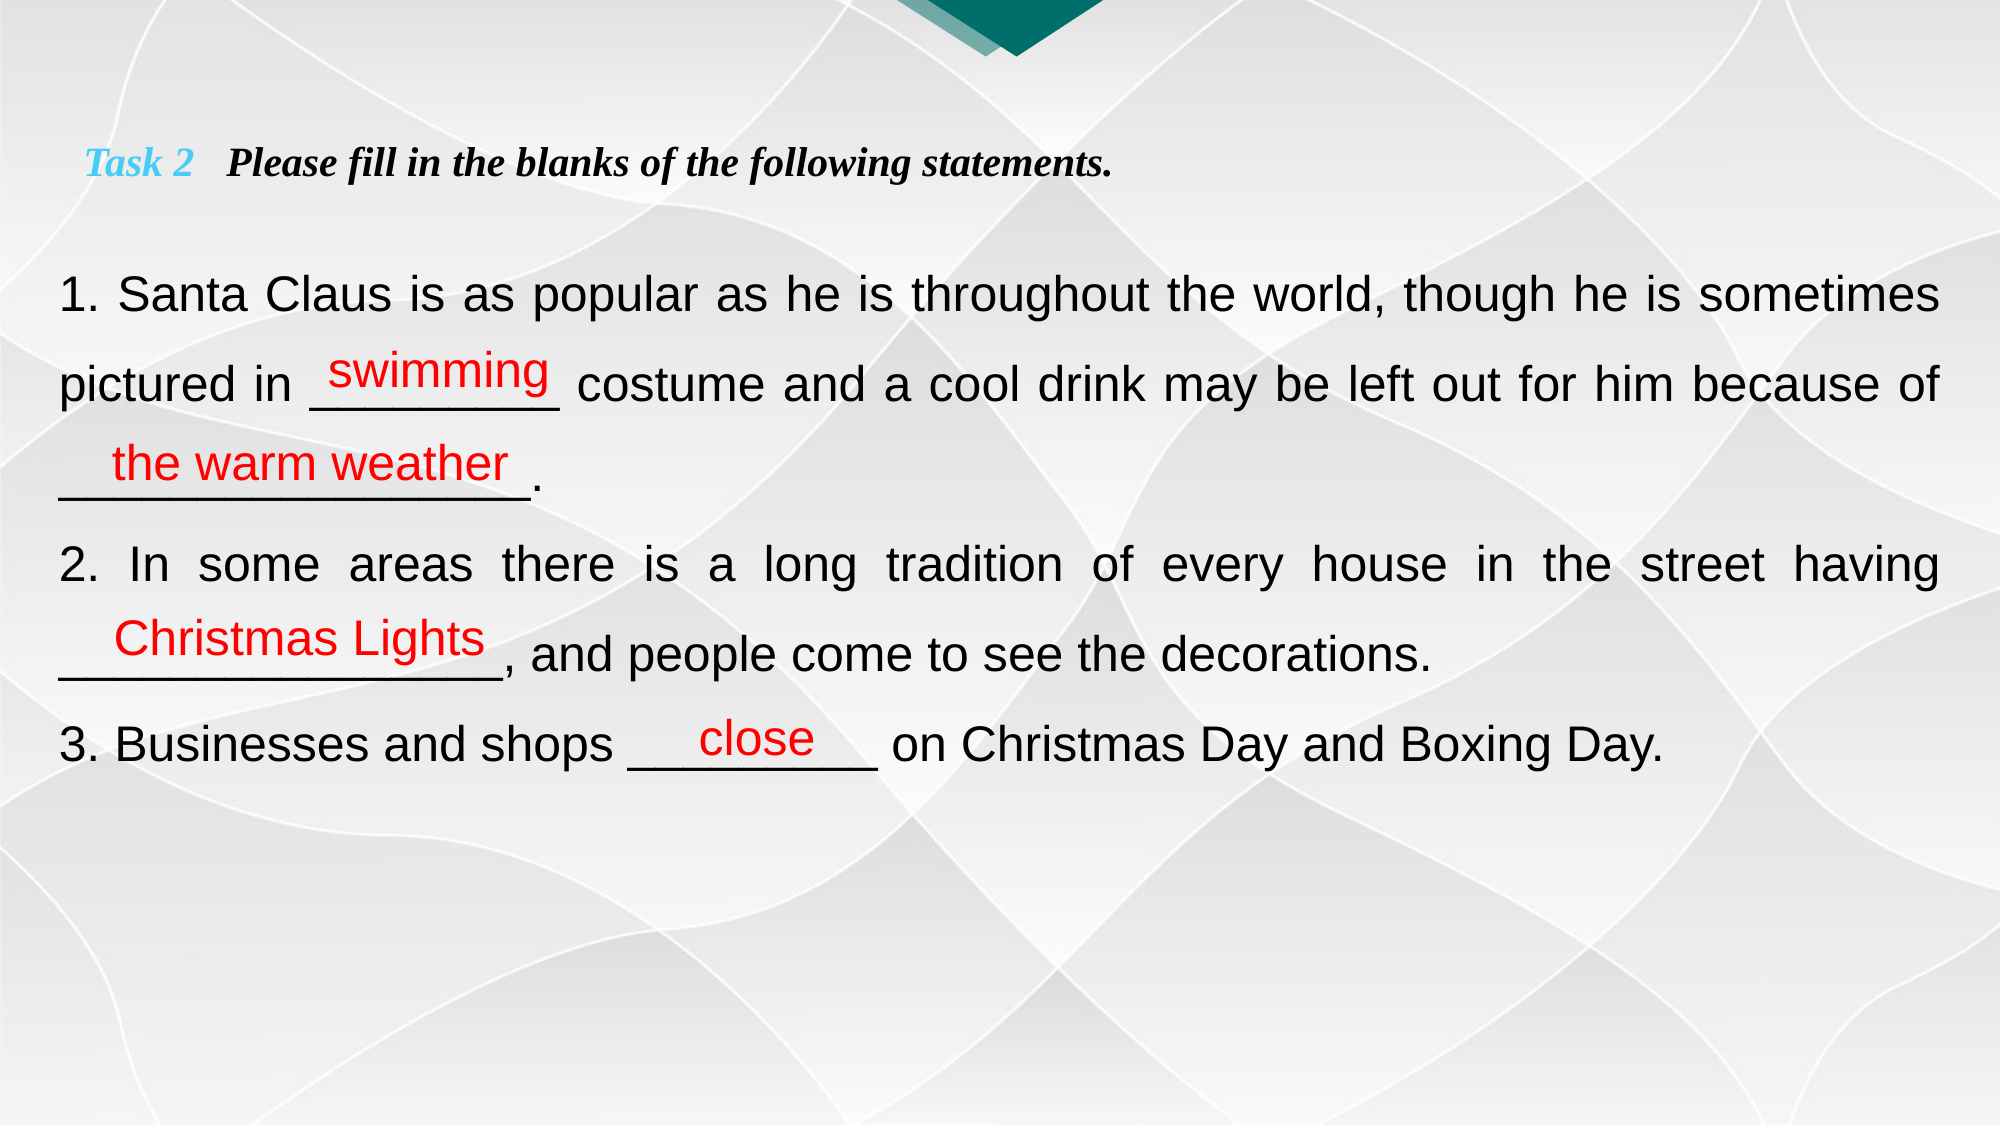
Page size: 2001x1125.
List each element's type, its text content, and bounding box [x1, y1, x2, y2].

text_box Task 2 Please fill in the blanks of the following statements. [69, 102, 1873, 192]
text_box swimming [299, 330, 605, 405]
picture [0, 0, 2000, 1125]
text_box the warm weather [69, 423, 565, 498]
text_box 1. Santa Claus is as popular as he is throughout the world, though he is sometimes pictured in _________ costume and a cool drink may be left out for him because of _________________. 2. In some areas there is a long tradition of every house in the street having ________________, and people come to see the decorations. 3. Businesses and shops _________ on Christmas Day and Boxing Day. [43, 224, 1956, 779]
text_box Christmas Lights [70, 598, 566, 673]
text_box close [684, 697, 870, 773]
